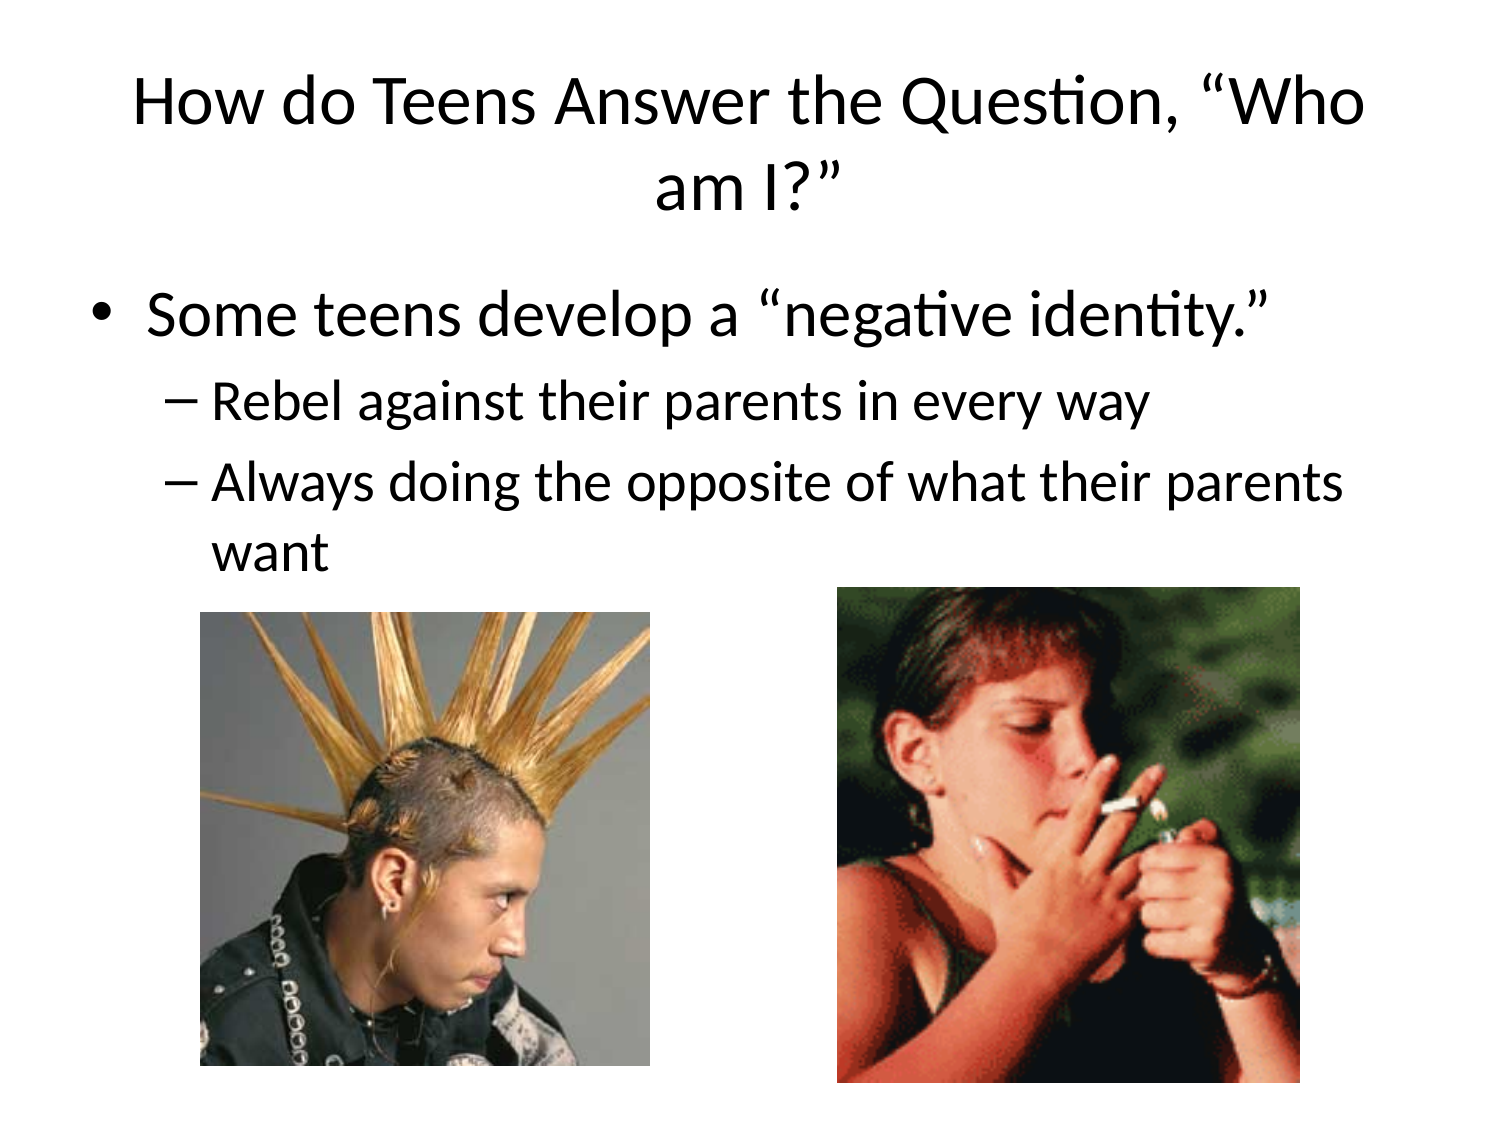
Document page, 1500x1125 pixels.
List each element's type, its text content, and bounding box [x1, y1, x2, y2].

picture [199, 612, 651, 1066]
list Some teens develop a “negative identity.” Rebel against their parents in every way Always doing the opposite of what their parents want [74, 262, 1426, 1006]
title How do Teens Answer the Question, “Who am I?” [74, 44, 1426, 233]
picture [837, 587, 1301, 1083]
